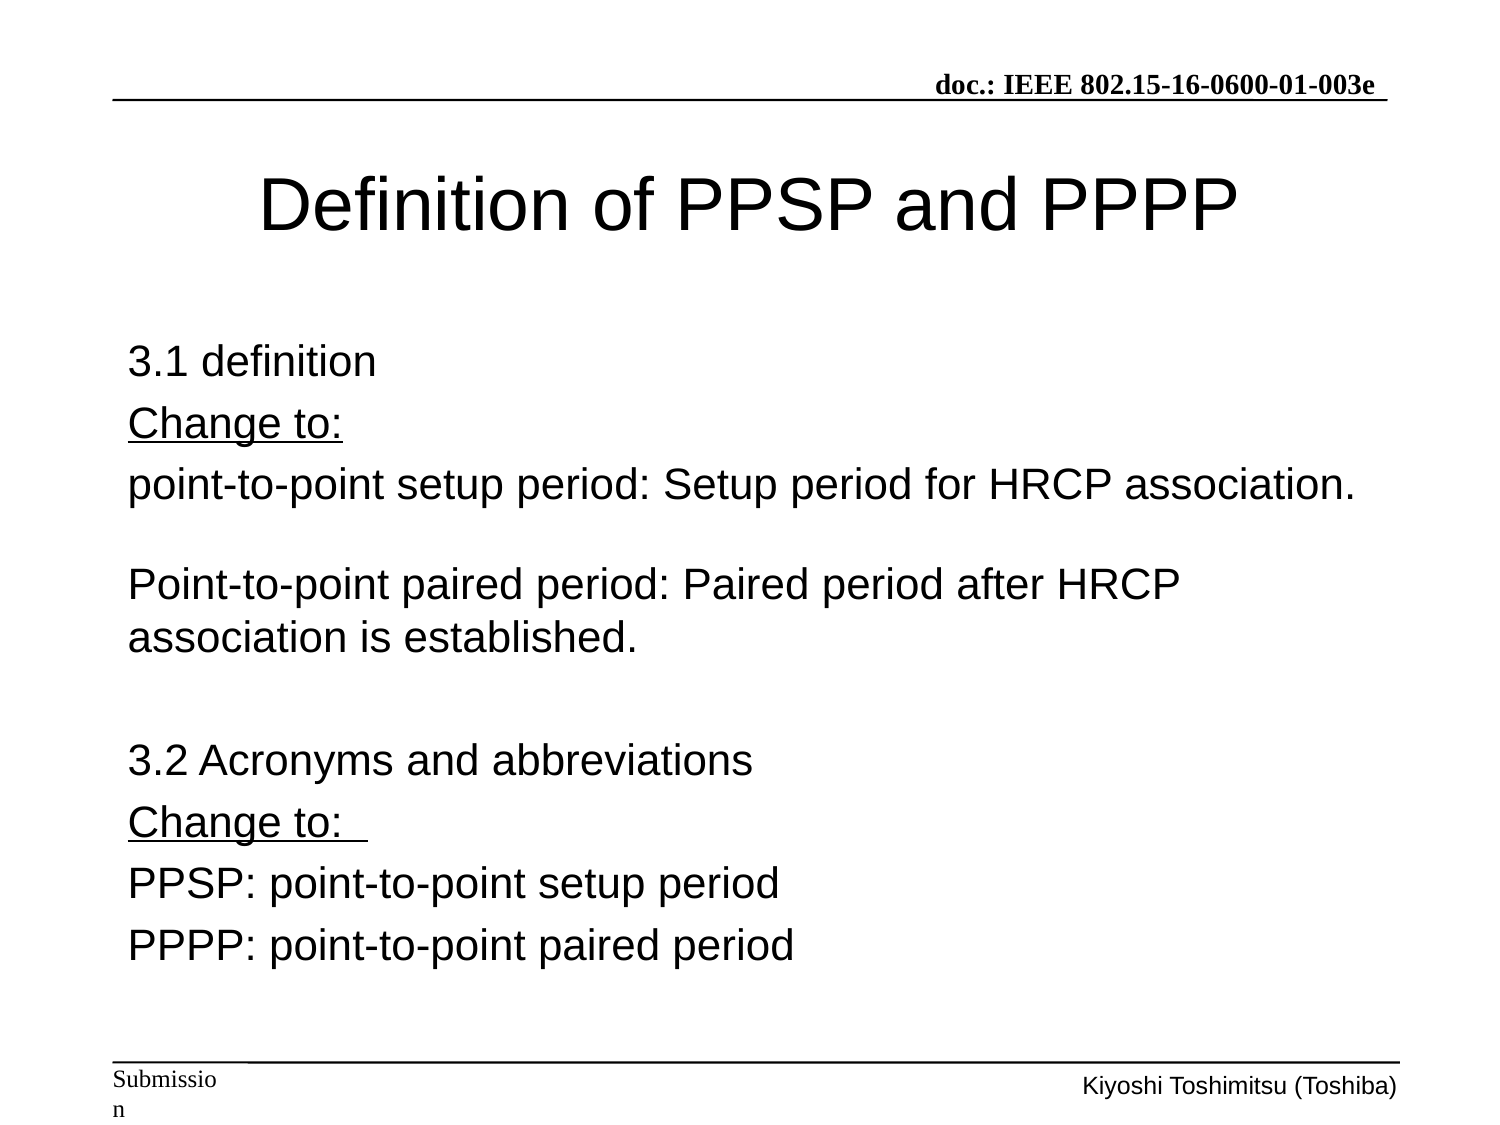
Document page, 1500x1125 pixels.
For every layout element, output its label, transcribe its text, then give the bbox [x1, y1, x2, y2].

footer Kiyoshi Toshimitsu (Toshiba) [900, 1062, 1413, 1093]
list 3.1 definition Change to: point-to-point setup period: Setup period for HRCP association. Point-to-point paired period: Paired period after HRCP association is established. 3.2 Acronyms and abbreviations Change to: PPSP: point-to-point setup period PPPP: point-to-point paired period [112, 324, 1388, 1000]
title Definition of PPSP and PPPP [112, 112, 1388, 288]
